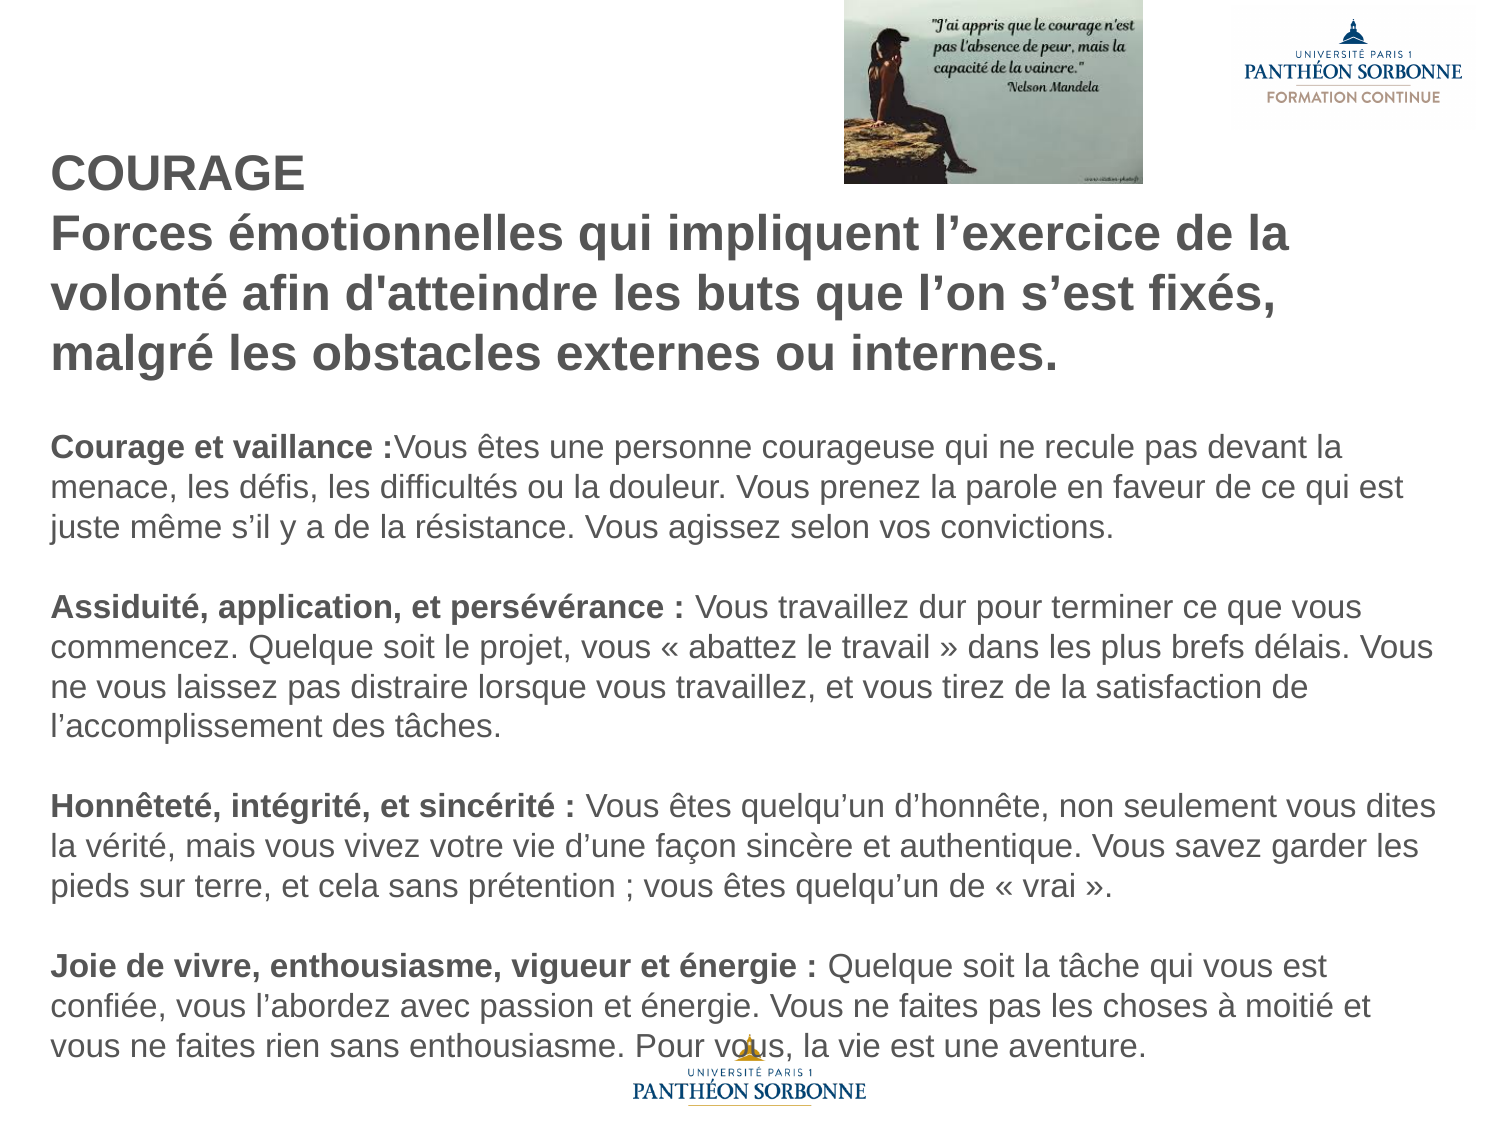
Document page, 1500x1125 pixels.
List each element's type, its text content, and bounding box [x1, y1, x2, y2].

picture [844, 0, 1143, 184]
picture [1229, 5, 1476, 130]
text_box COURAGE Forces émotionnelles qui impliquent l’exercice de la volonté afin d'atteindre les buts que l’on s’est fixés, malgré les obstacles externes ou internes. Courage et vaillance :Vous êtes une personne courageuse qui ne recule pas devant la menace, les défis, les difficultés ou la douleur. Vous prenez la parole en faveur de ce qui est juste même s’il y a de la résistance. Vous agissez selon vos convictions. Assiduité, application, et persévérance : Vous travaillez dur pour terminer ce que vous commencez. Quelque soit le projet, vous « abattez le travail » dans les plus brefs délais. Vous ne vous laissez pas distraire lorsque vous travaillez, et vous tirez de la satisfaction de l’accomplissement des tâches. Honnêteté, intégrité, et sincérité : Vous êtes quelqu’un d’honnête, non seulement vous dites la vérité, mais vous vivez votre vie d’une façon sincère et authentique. Vous savez garder les pieds sur terre, et cela sans prétention ; vous êtes quelqu’un de « vrai ». Joie de vivre, enthousiasme, vigueur et énergie : Quelque soit la tâche qui vous est confiée, vous l’abordez avec passion et énergie. Vous ne faites pas les choses à moitié et vous ne faites rien sans enthousiasme. Pour vous, la vie est une aventure. [35, 132, 1465, 1125]
